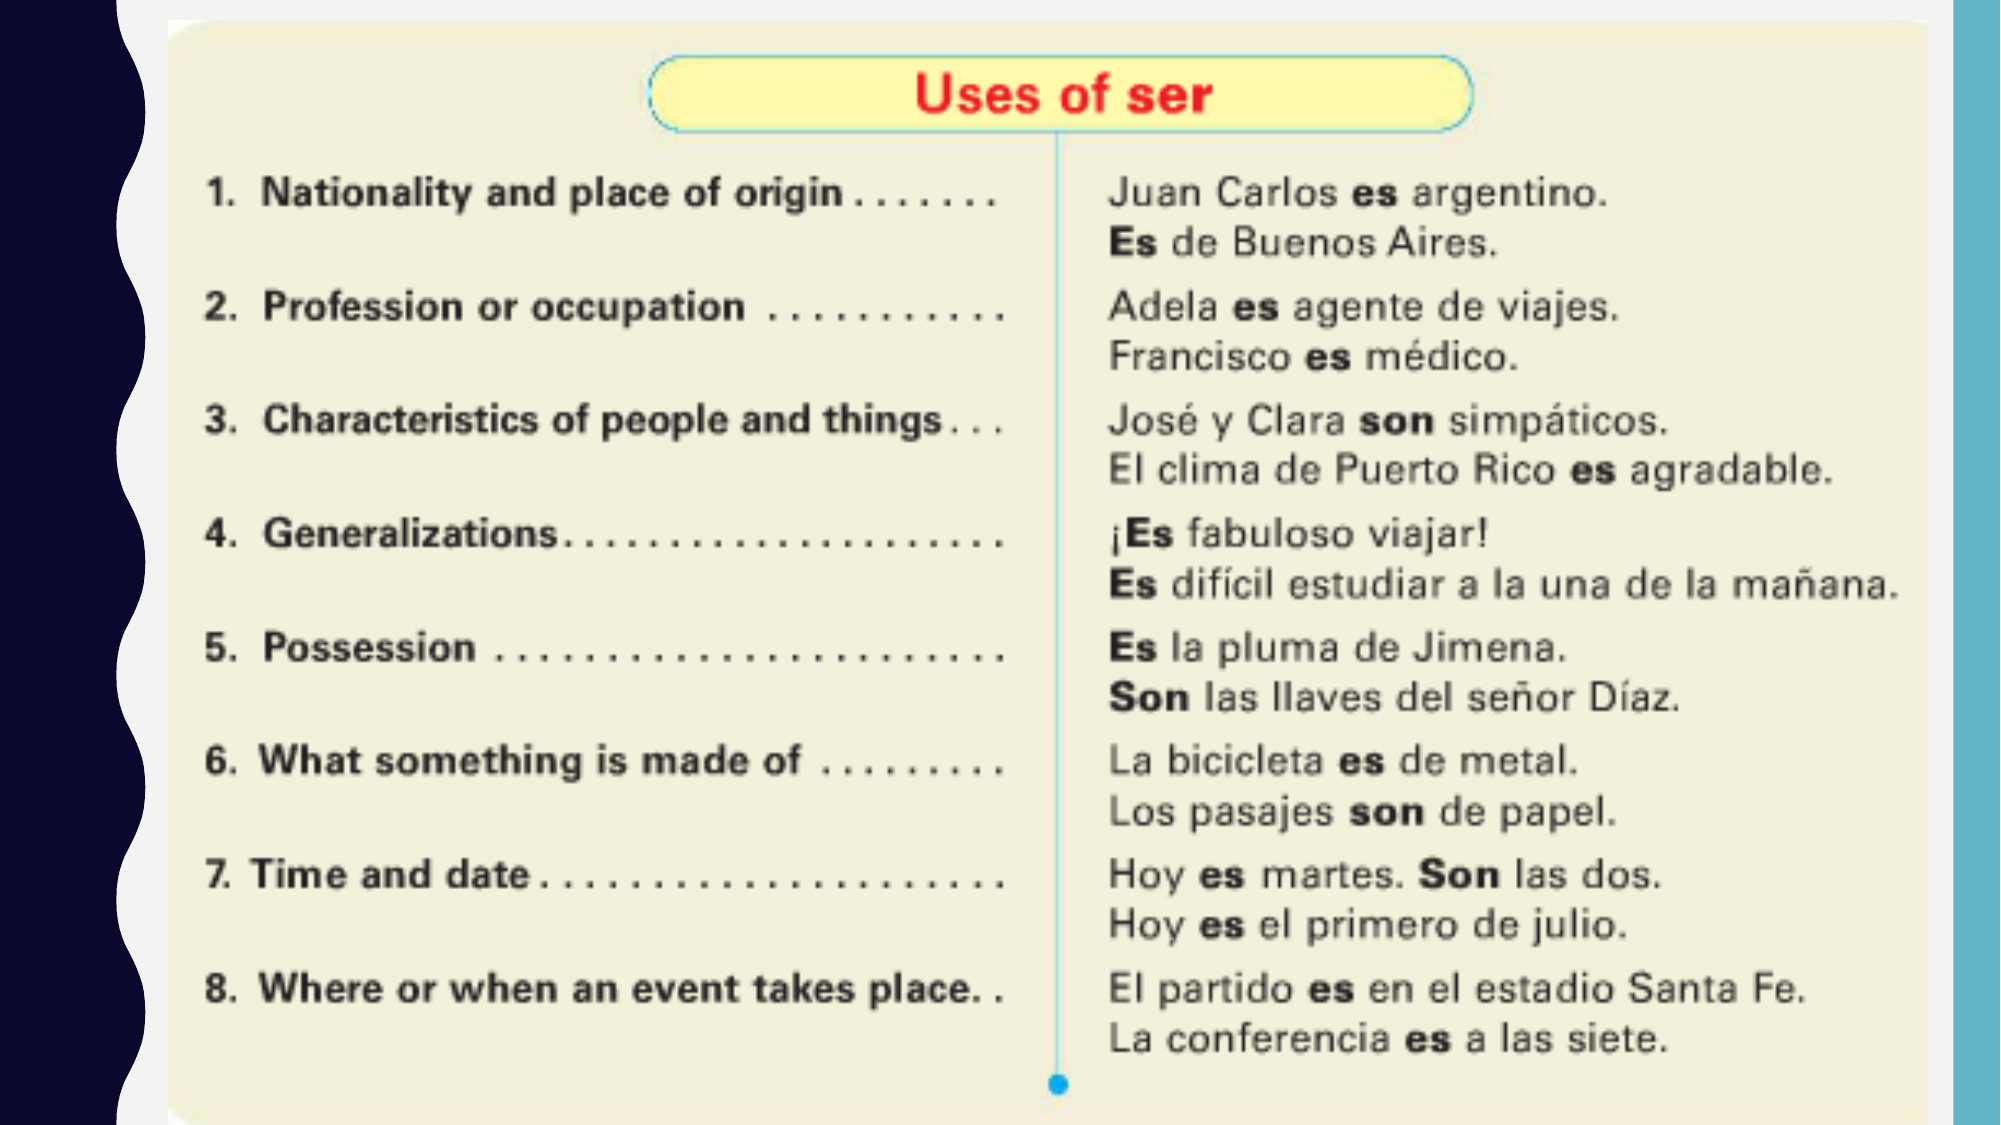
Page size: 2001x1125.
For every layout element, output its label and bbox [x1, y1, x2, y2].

picture [168, 20, 1928, 1125]
